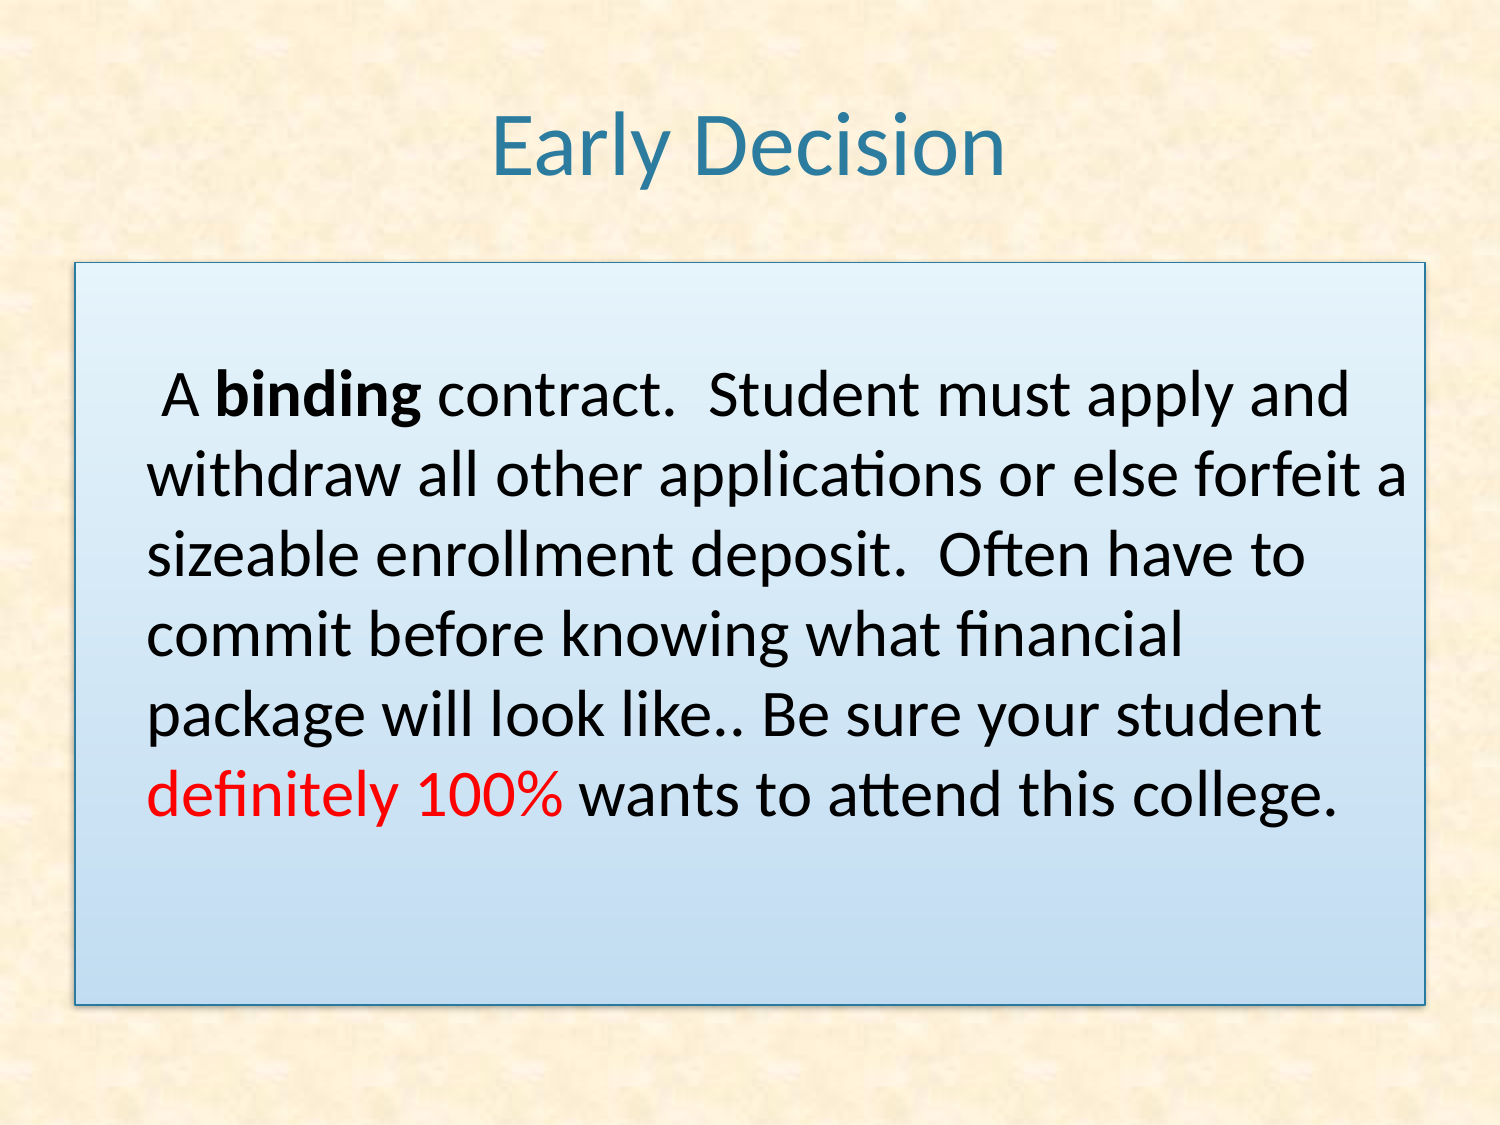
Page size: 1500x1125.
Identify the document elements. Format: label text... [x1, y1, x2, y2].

list A binding contract. Student must apply and withdraw all other applications or else forfeit a sizeable enrollment deposit. Often have to commit before knowing what financial package will look like.. Be sure your student definitely 100% wants to attend this college. [74, 262, 1426, 1006]
picture [0, 0, 1500, 1125]
title Early Decision [75, 45, 1425, 233]
